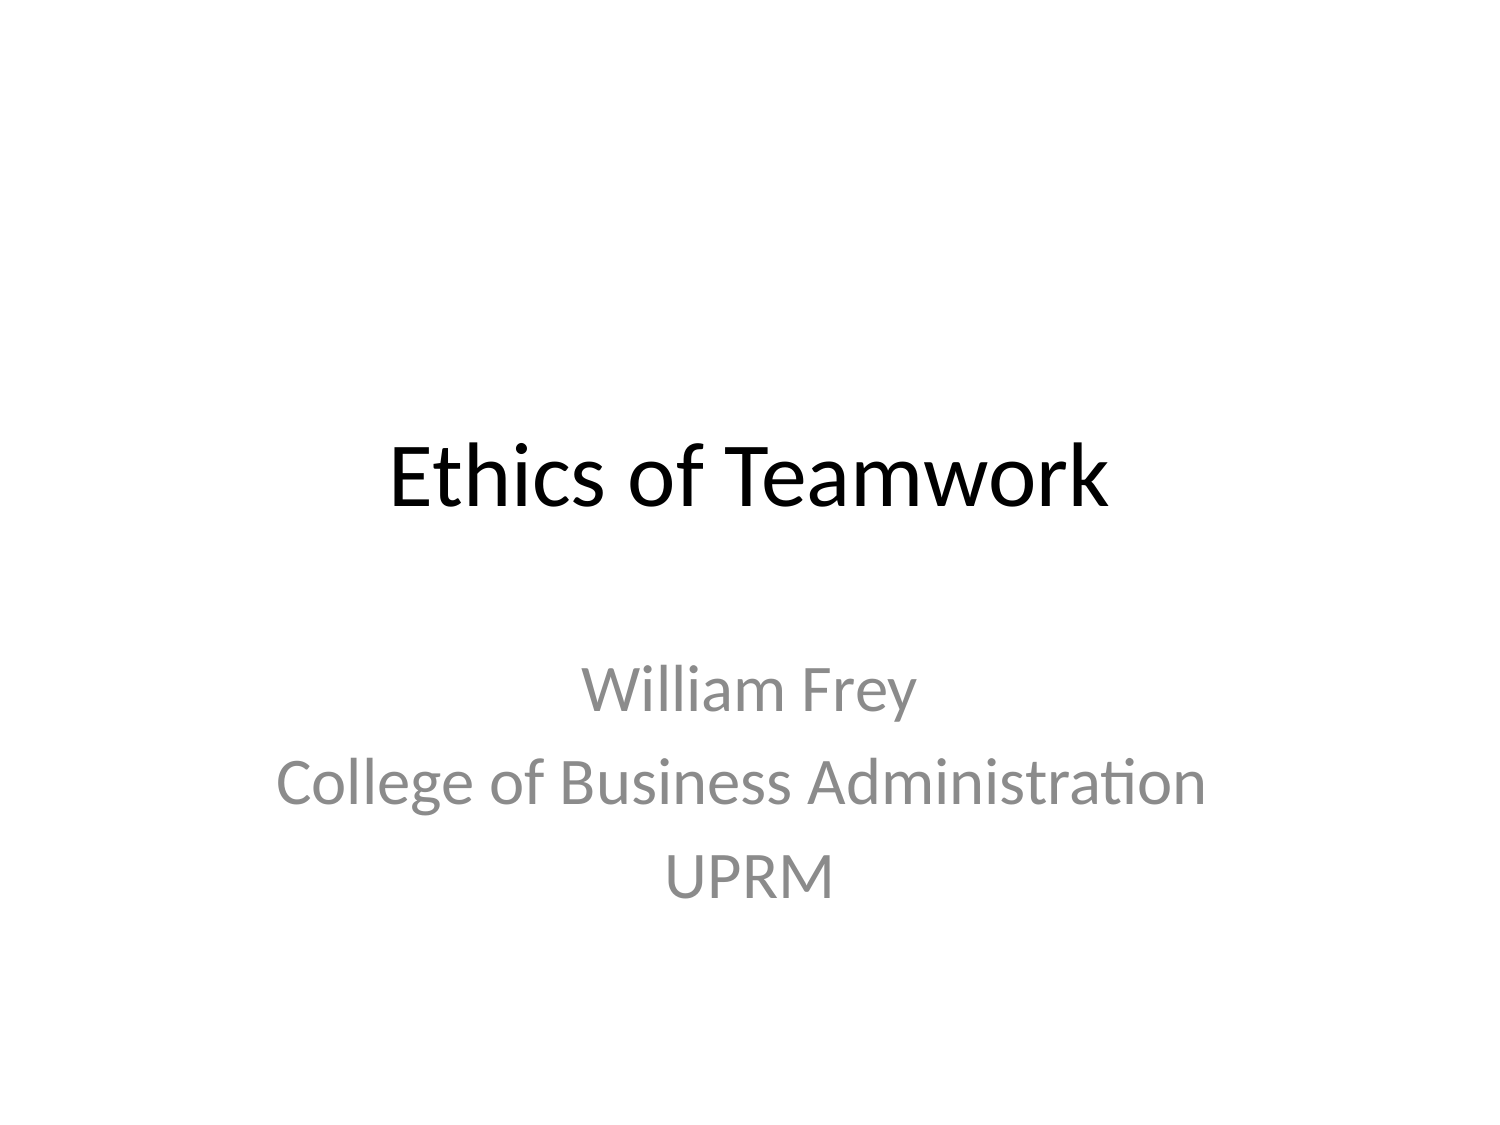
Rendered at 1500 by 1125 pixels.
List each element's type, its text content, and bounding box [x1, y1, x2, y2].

title Ethics of Teamwork [112, 349, 1388, 591]
subtitle William Frey College of Business Administration UPRM [225, 637, 1275, 925]
